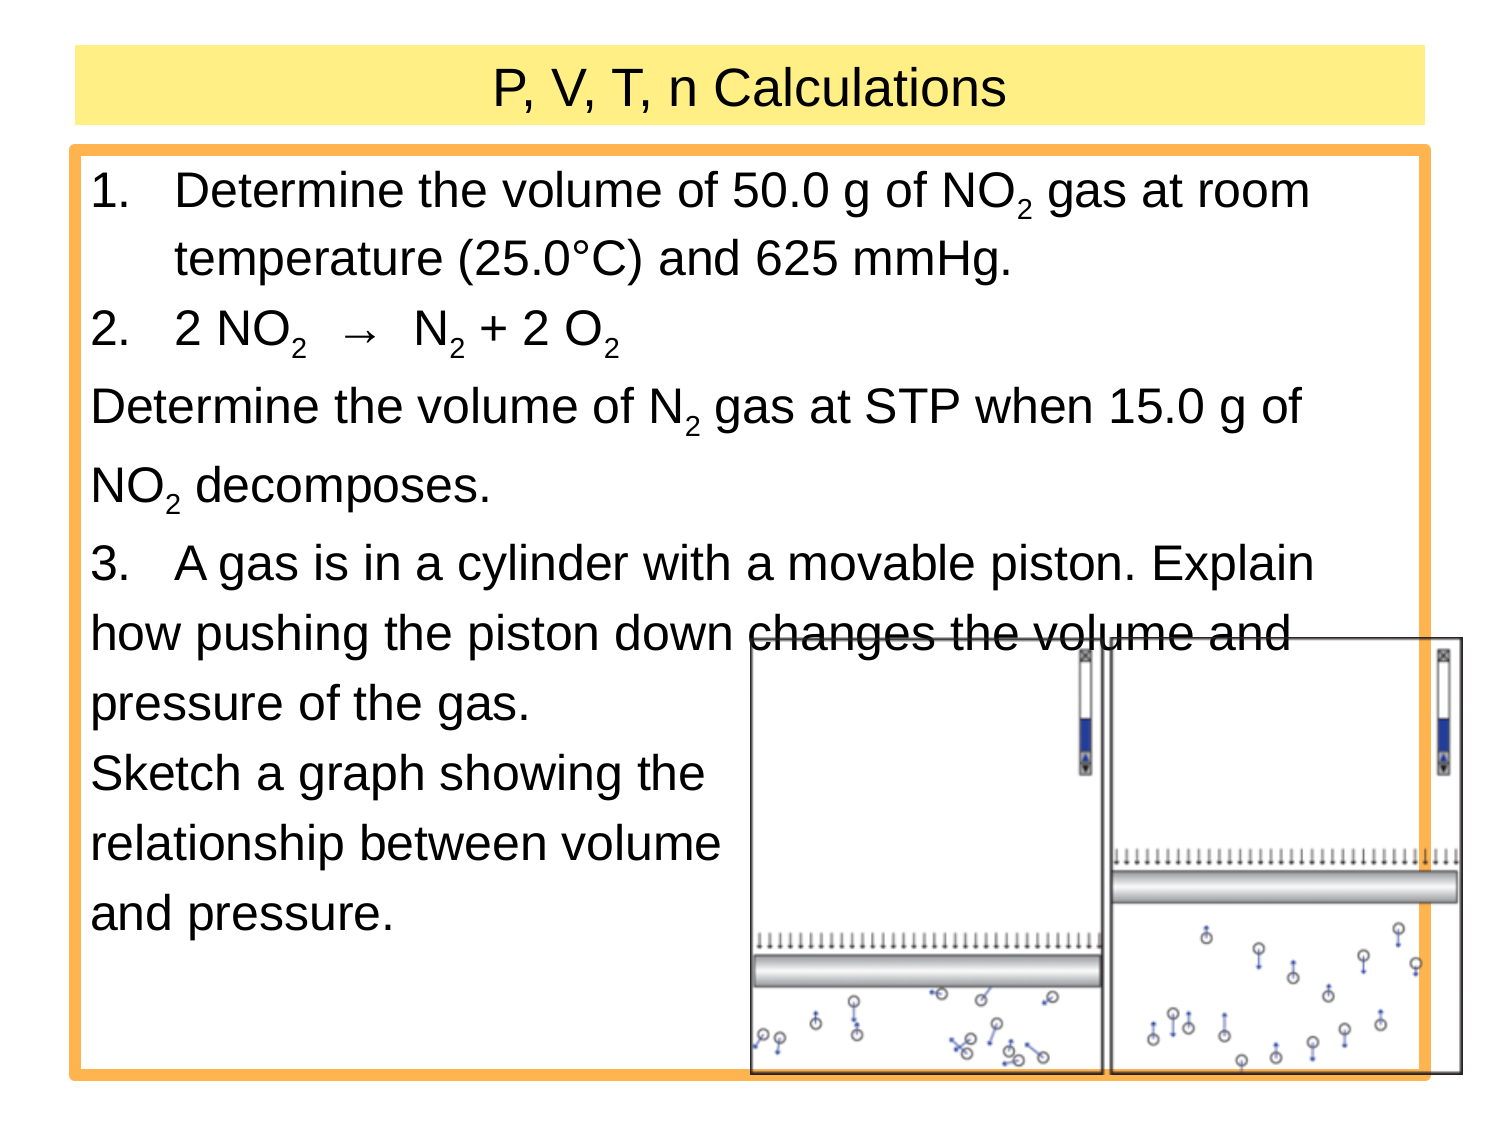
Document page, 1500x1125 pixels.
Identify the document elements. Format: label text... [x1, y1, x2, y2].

picture [749, 637, 1463, 1076]
list Determine the volume of 50.0 g of NO2 gas at room temperature (25.0°C) and 625 mmHg. 2 NO2 → N2 + 2 O2 Determine the volume of N2 gas at STP when 15.0 g of NO2 decomposes. A gas is in a cylinder with a movable piston. Explain how pushing the piston down changes the volume and pressure of the gas. Sketch a graph showing the relationship between volume and pressure. [75, 149, 1425, 1075]
title P, V, T, n Calculations [75, 45, 1425, 125]
